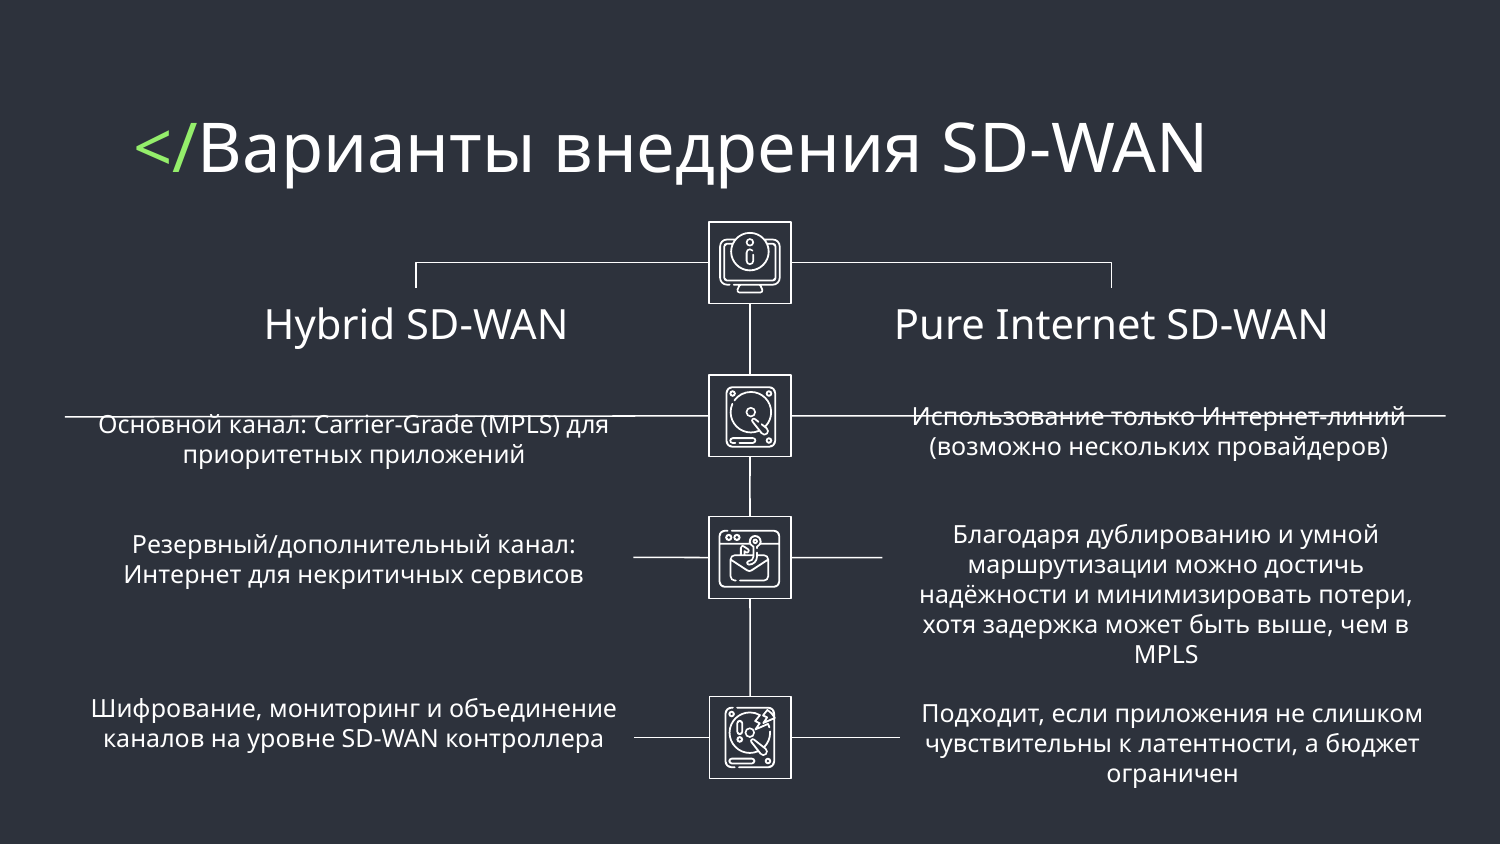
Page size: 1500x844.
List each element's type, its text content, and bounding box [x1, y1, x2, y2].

text_box [709, 295, 791, 304]
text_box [718, 231, 781, 294]
text_box [709, 375, 791, 457]
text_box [64, 288, 644, 739]
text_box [790, 262, 1112, 289]
text_box [709, 696, 792, 779]
text_box [709, 221, 791, 263]
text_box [415, 262, 710, 289]
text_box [718, 529, 781, 588]
text_box [709, 516, 791, 599]
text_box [841, 288, 1453, 743]
title </Варианты внедрения SD-WAN [118, 88, 1382, 183]
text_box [724, 706, 776, 769]
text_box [725, 386, 777, 448]
